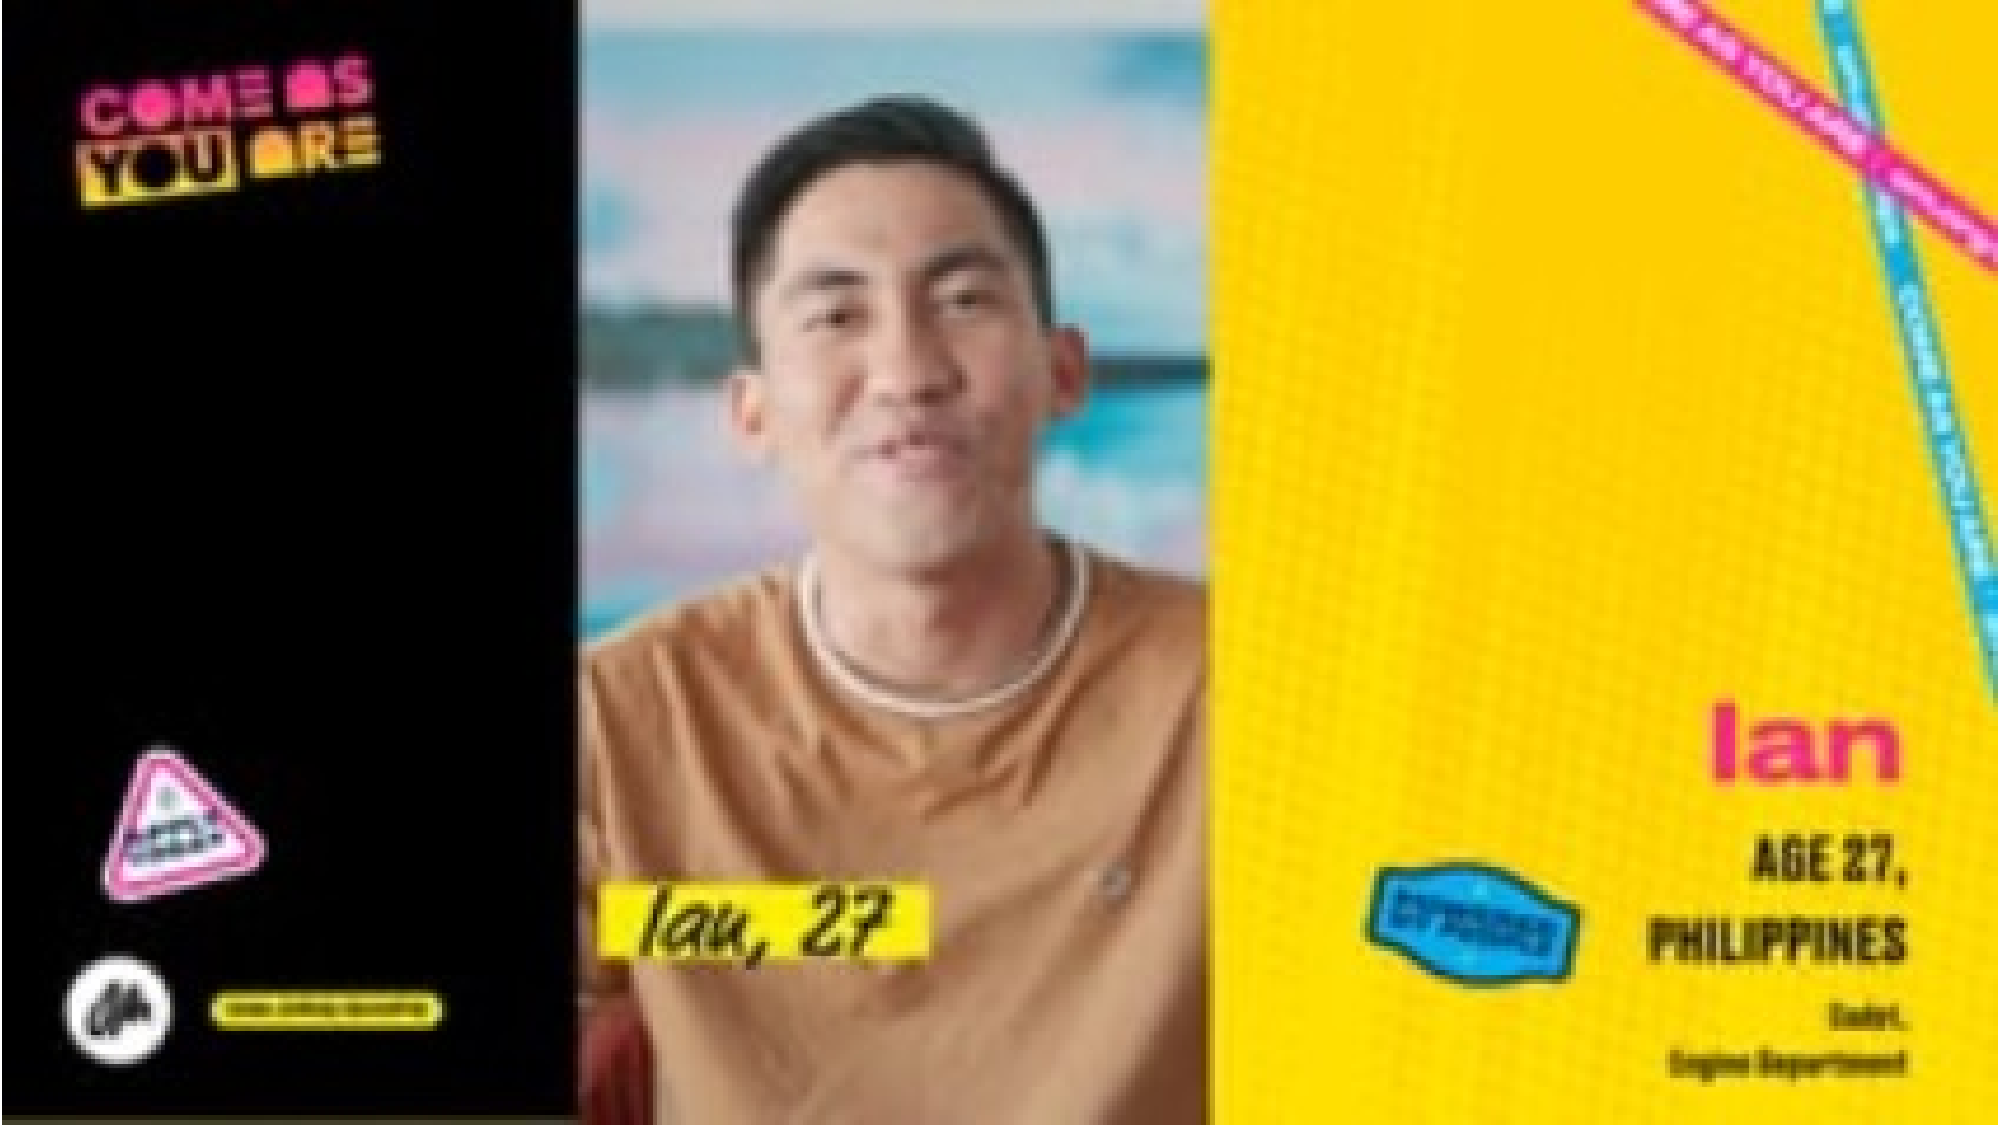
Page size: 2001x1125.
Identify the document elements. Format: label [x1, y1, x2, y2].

text_box [1, 0, 1999, 1125]
